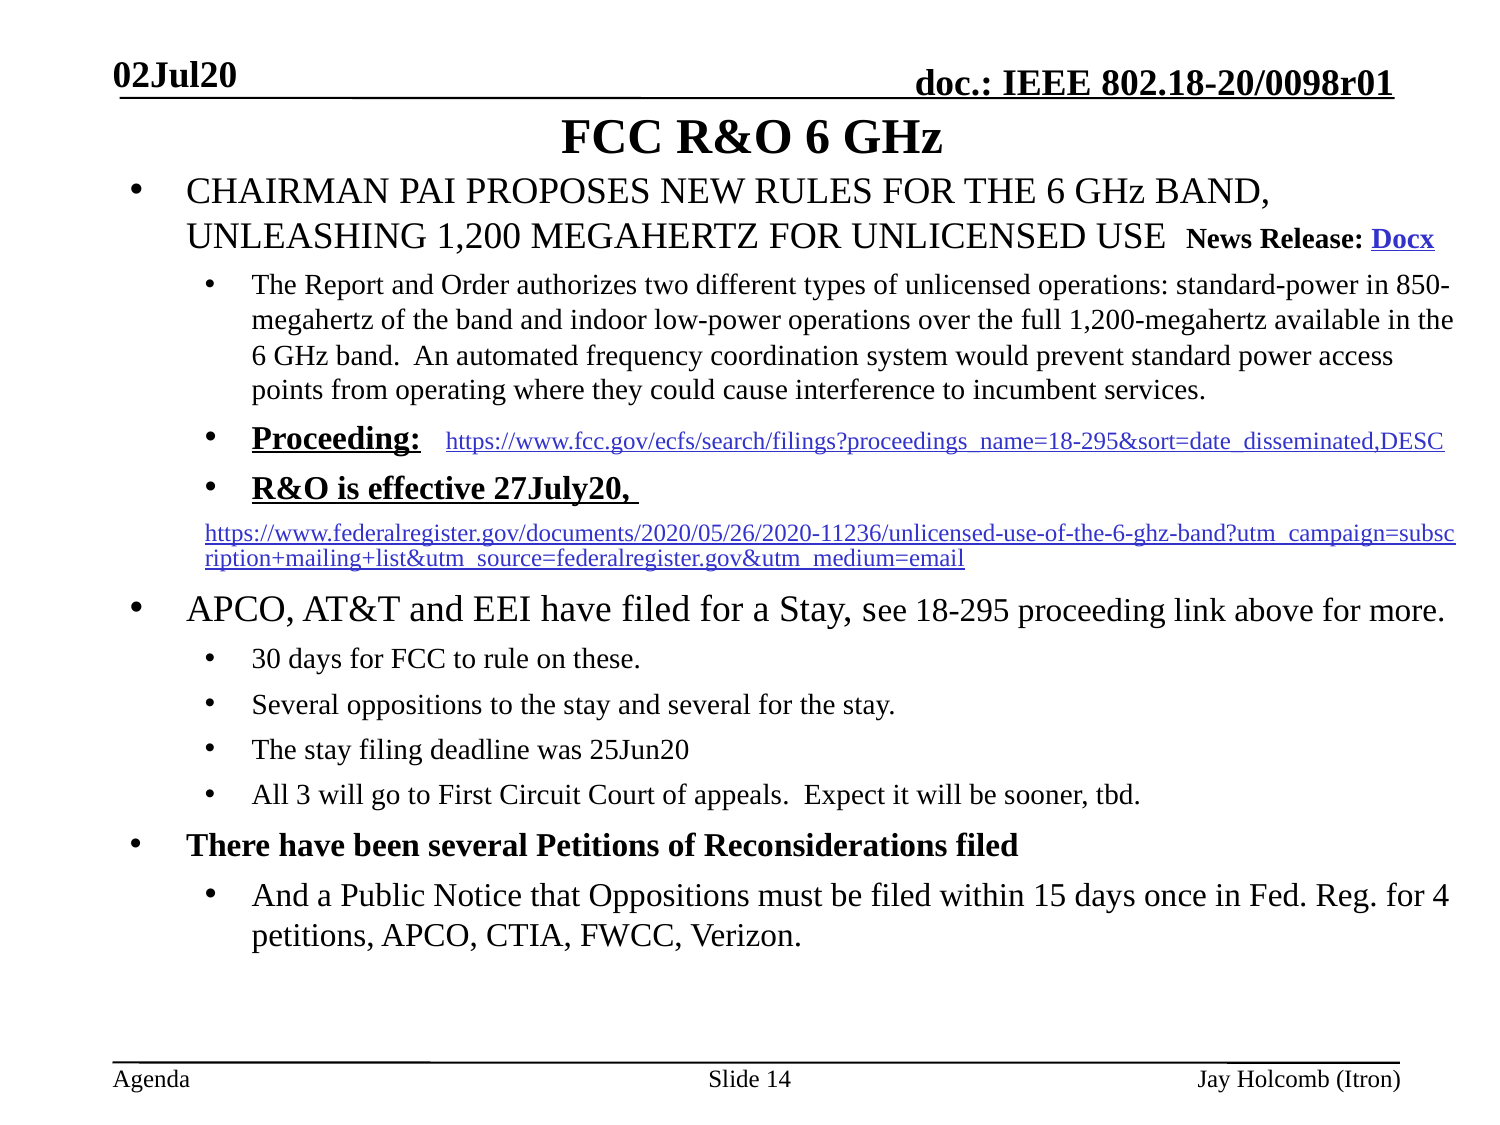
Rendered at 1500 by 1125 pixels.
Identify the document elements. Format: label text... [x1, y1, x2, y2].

title FCC R&O 6 GHz [114, 103, 1390, 157]
list CHAIRMAN PAI PROPOSES NEW RULES FOR THE 6 GHz BAND, UNLEASHING 1,200 MEGAHERTZ FOR UNLICENSED USE News Release: Docx The Report and Order authorizes two different types of unlicensed operations: standard-power in 850-megahertz of the band and indoor low-power operations over the full 1,200-megahertz available in the 6 GHz band. An automated frequency coordination system would prevent standard power access points from operating where they could cause interference to incumbent services. Proceeding: https://www.fcc.gov/ecfs/search/filings?proceedings_name=18-295&sort=date_disseminated,DESC R&O is effective 27July20, https://www.federalregister.gov/documents/2020/05/26/2020-11236/unlicensed-use-of-the-6-ghz-band?utm_campaign=subscription+mailing+list&utm_source=federalregister.gov&utm_medium=email APCO, AT&T and EEI have filed for a Stay, see 18-295 proceeding link above for more. 30 days for FCC to rule on these. Several oppositions to the stay and several for the stay. The stay filing deadline was 25Jun20 All 3 will go to First Circuit Court of appeals. Expect it will be sooner, tbd. There have been several Petitions of Reconsiderations filed And a Public Notice that Oppositions must be filed within 15 days once in Fed. Reg. for 4 petitions, APCO, CTIA, FWCC, Verizon. [114, 157, 1476, 1063]
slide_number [112, 49, 488, 95]
footer Jay Holcomb (Itron) [878, 1061, 1402, 1093]
slide_number Slide 14 [699, 1061, 800, 1123]
